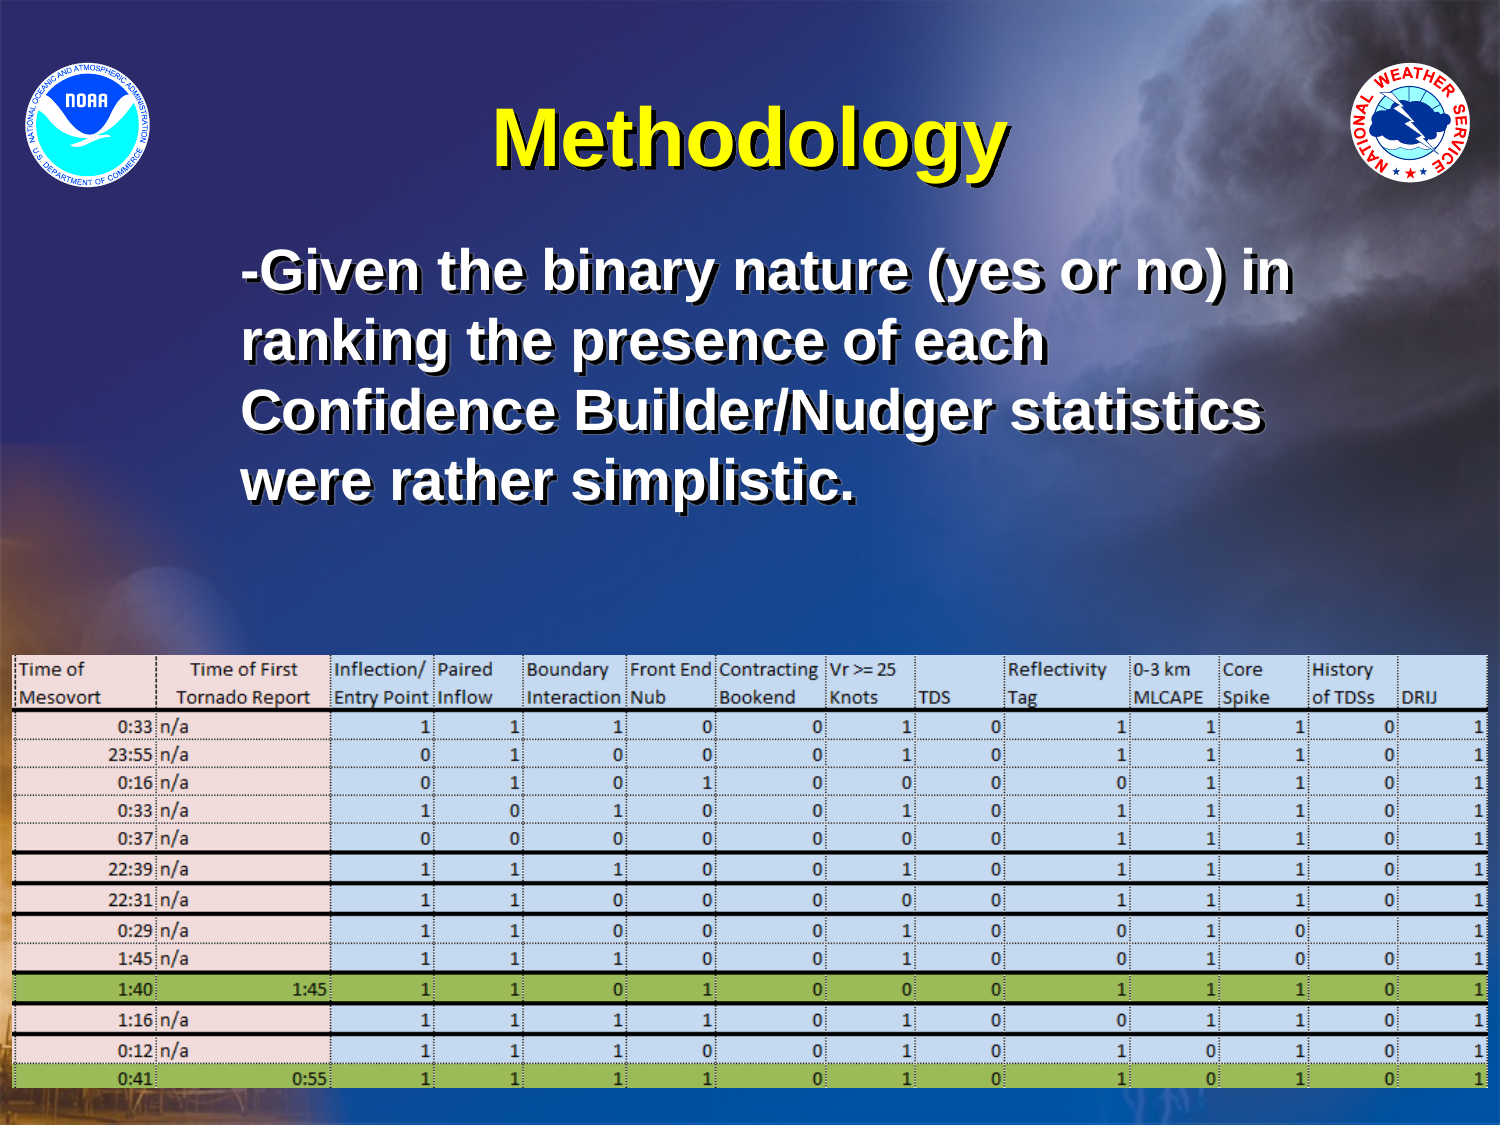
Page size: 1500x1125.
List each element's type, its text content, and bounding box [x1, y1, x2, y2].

title Methodology [112, 12, 1388, 254]
picture [0, 0, 1500, 1125]
subtitle -Given the binary nature (yes or no) in ranking the presence of each Confidence Builder/Nudger statistics were rather simplistic. [224, 224, 1363, 653]
